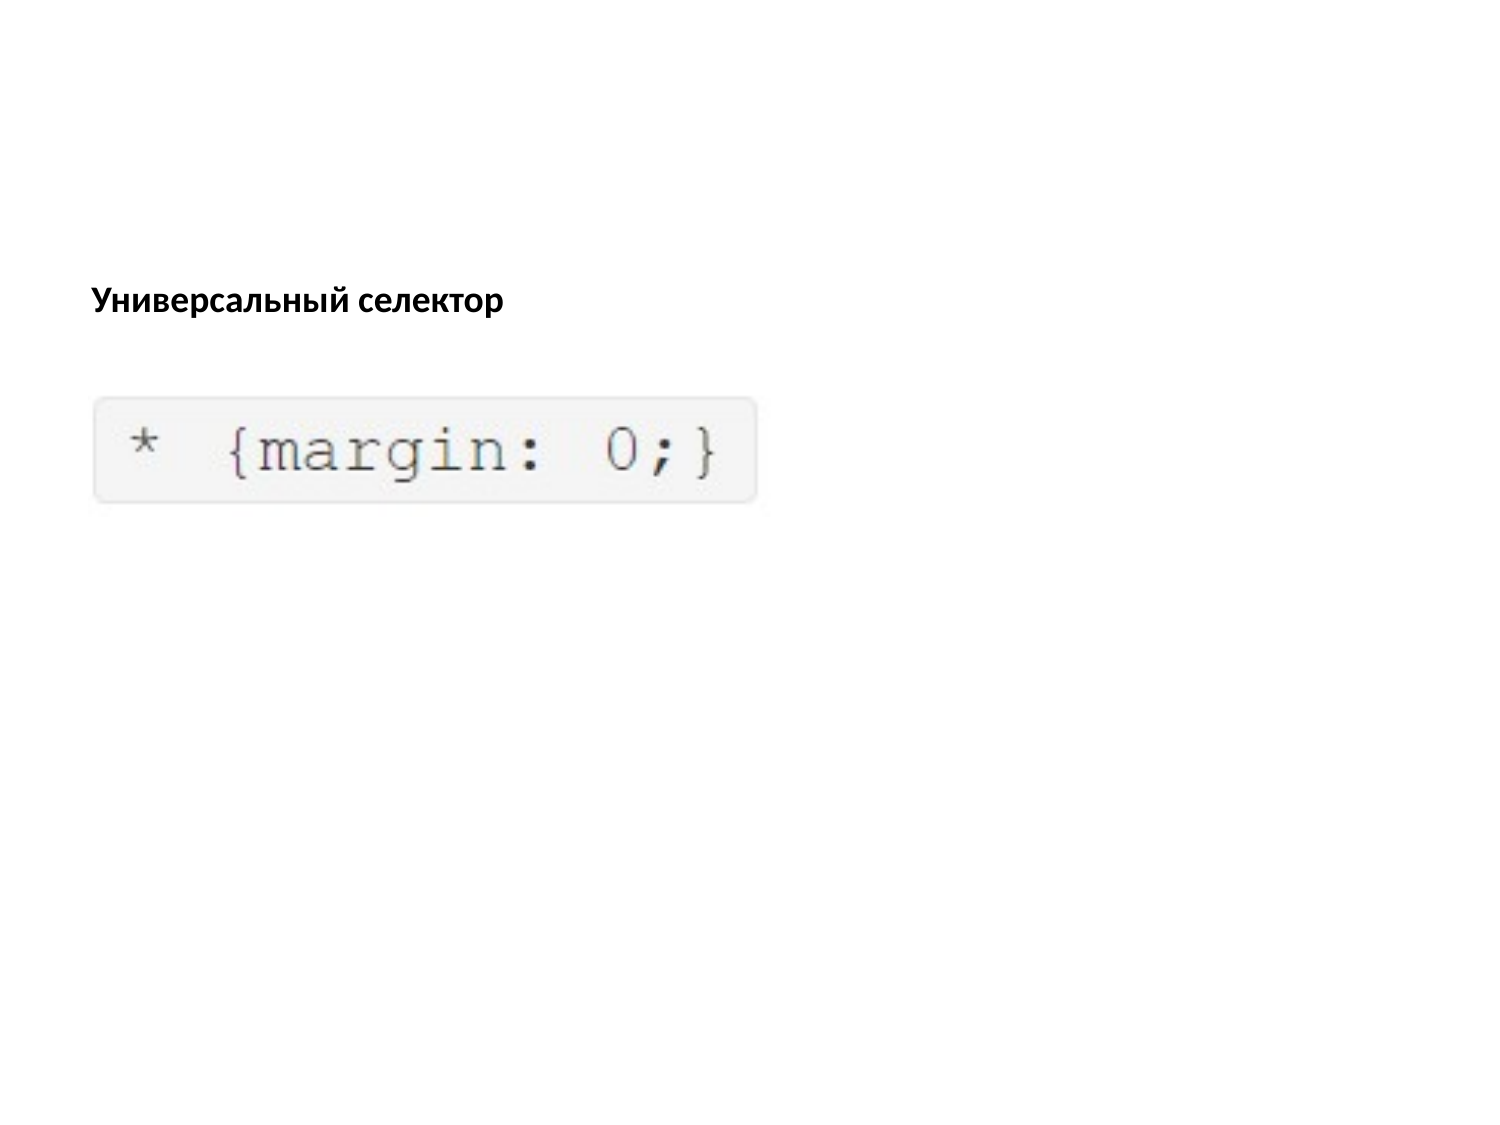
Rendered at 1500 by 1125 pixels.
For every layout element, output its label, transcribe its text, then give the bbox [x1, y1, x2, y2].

picture [88, 373, 780, 517]
text_box Универсальный селектор [76, 267, 1427, 455]
